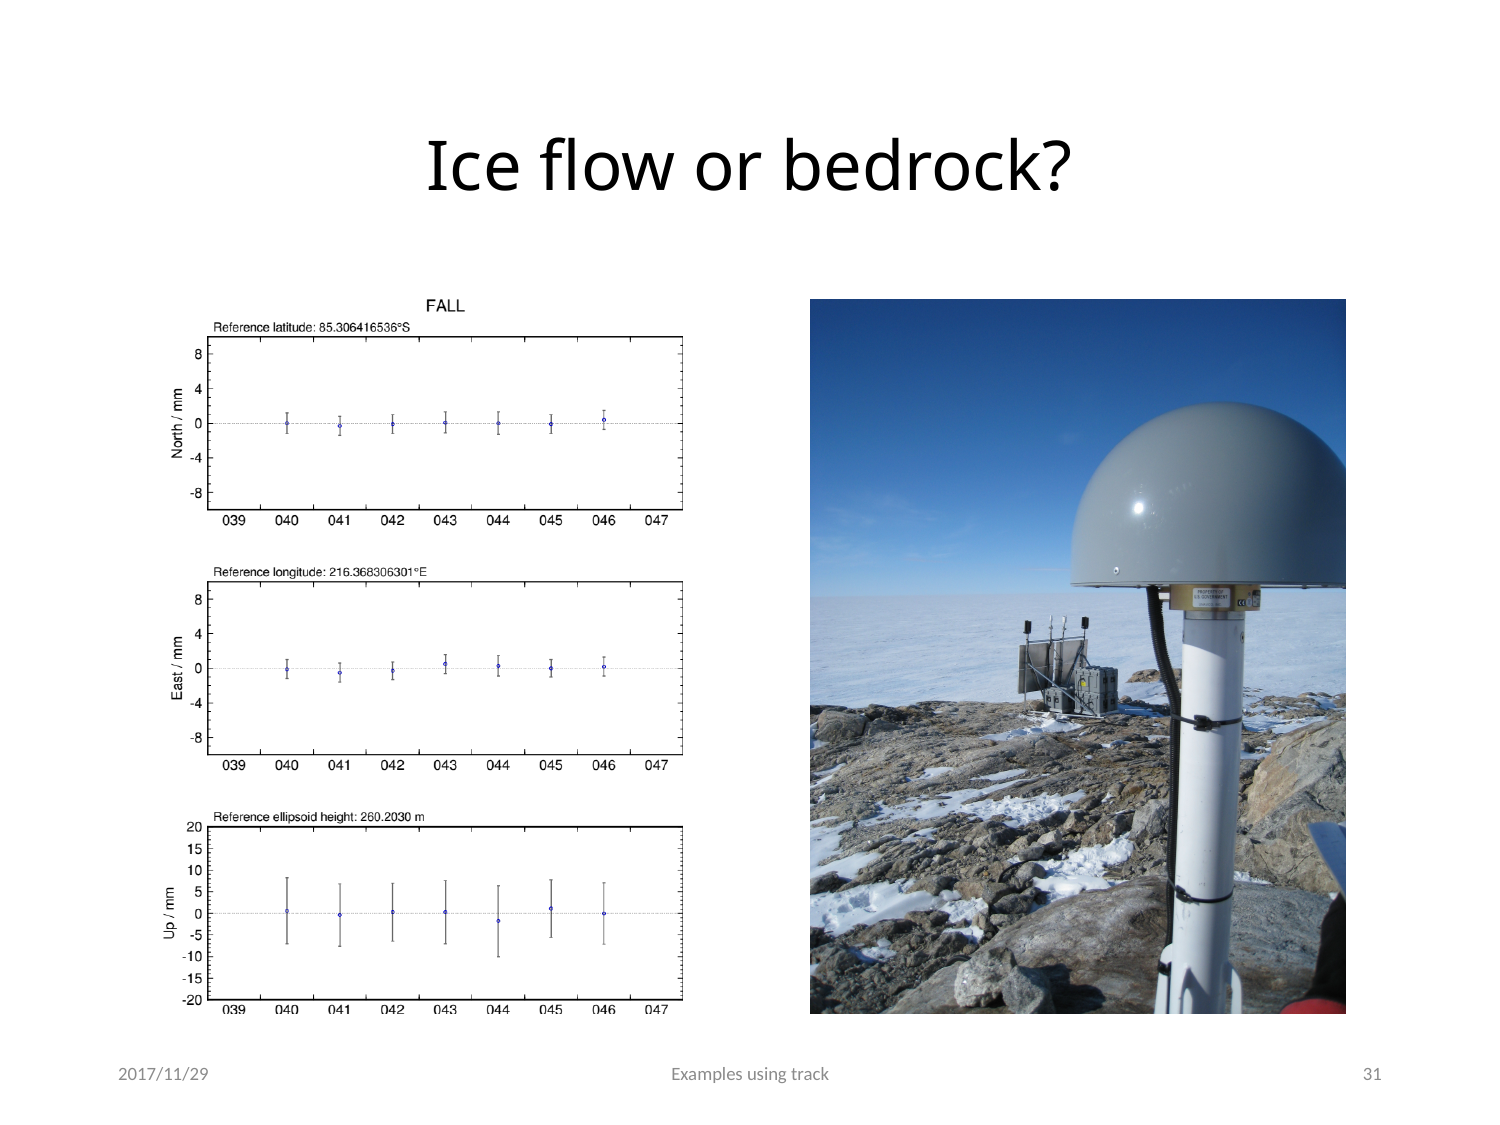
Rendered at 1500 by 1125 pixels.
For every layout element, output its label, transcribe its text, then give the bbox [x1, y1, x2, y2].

slide_number 30 [1059, 1042, 1397, 1103]
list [160, 299, 683, 1014]
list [810, 299, 1346, 1014]
title Ice flow or bedrock? [103, 59, 1397, 278]
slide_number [103, 1042, 441, 1103]
footer Examples using track [496, 1042, 1004, 1103]
